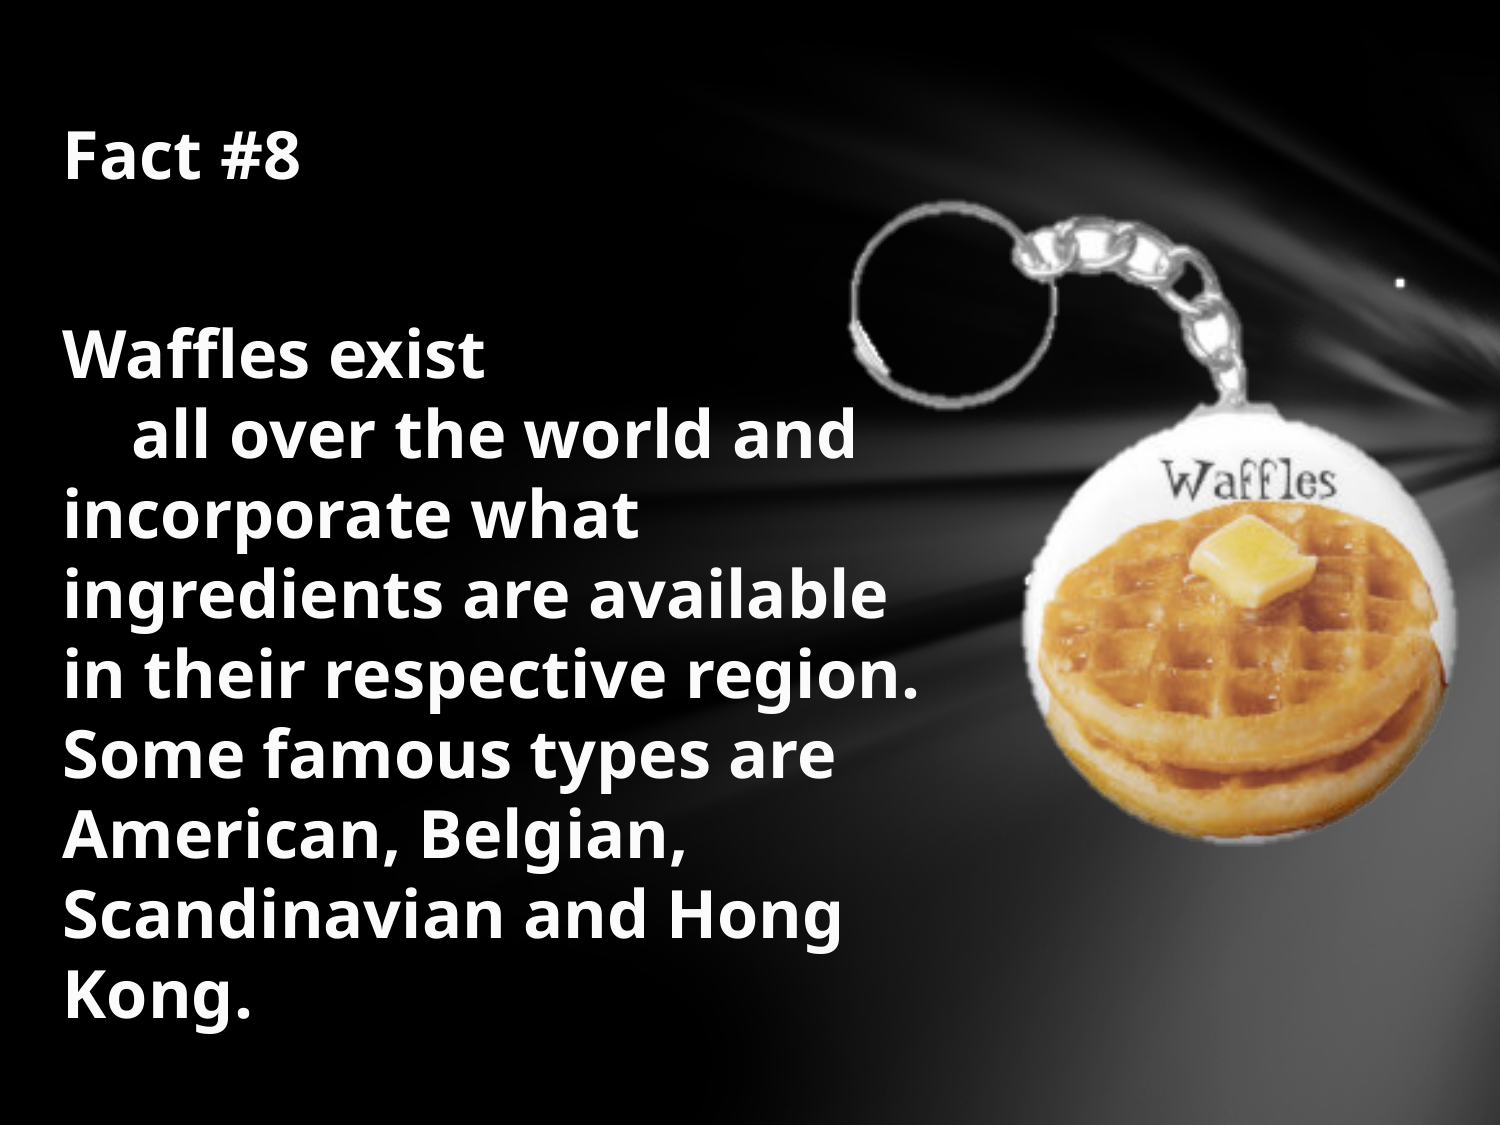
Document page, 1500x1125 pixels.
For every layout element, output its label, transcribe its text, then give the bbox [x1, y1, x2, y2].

picture [723, 77, 1500, 918]
text_box Fact #8 Waffles exist all over the world and incorporate what ingredients are available in their respective region. Some famous types are American, Belgian, Scandinavian and Hong Kong. [40, 467, 717, 677]
